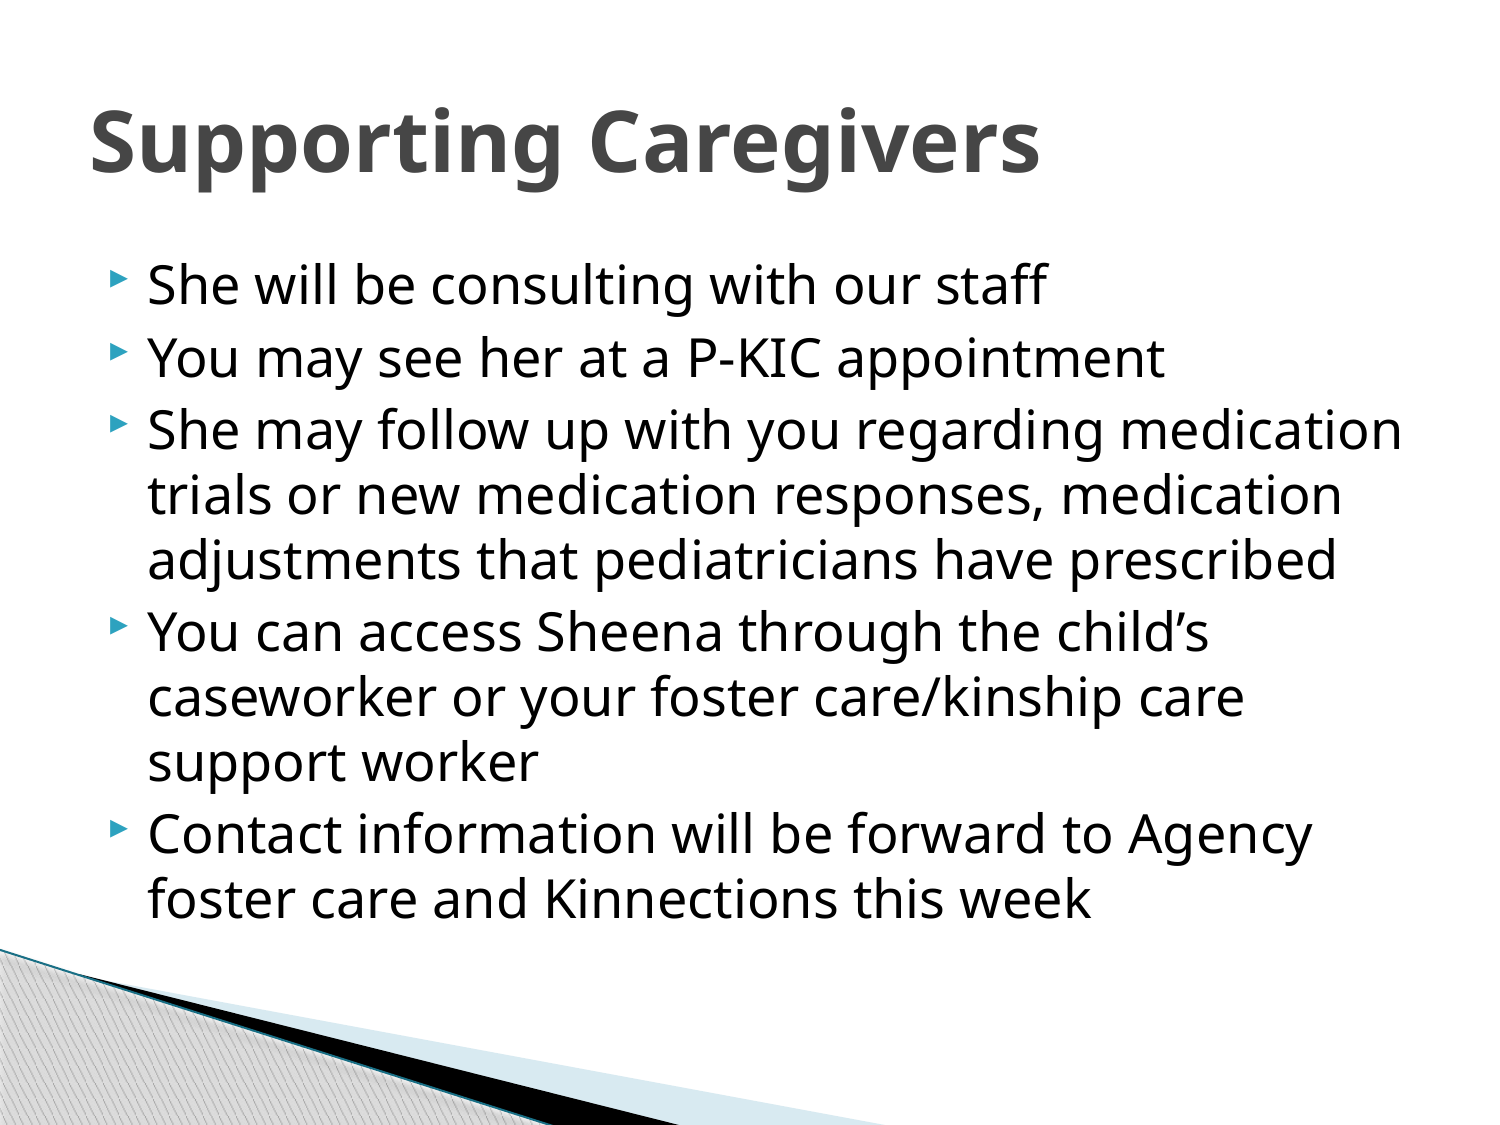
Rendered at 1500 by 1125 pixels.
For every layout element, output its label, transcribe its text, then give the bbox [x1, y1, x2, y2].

title Supporting Caregivers [75, 45, 1425, 233]
list She will be consulting with our staff You may see her at a P-KIC appointment She may follow up with you regarding medication trials or new medication responses, medication adjustments that pediatricians have prescribed You can access Sheena through the child’s caseworker or your foster care/kinship care support worker Contact information will be forward to Agency foster care and Kinnections this week [75, 243, 1425, 986]
